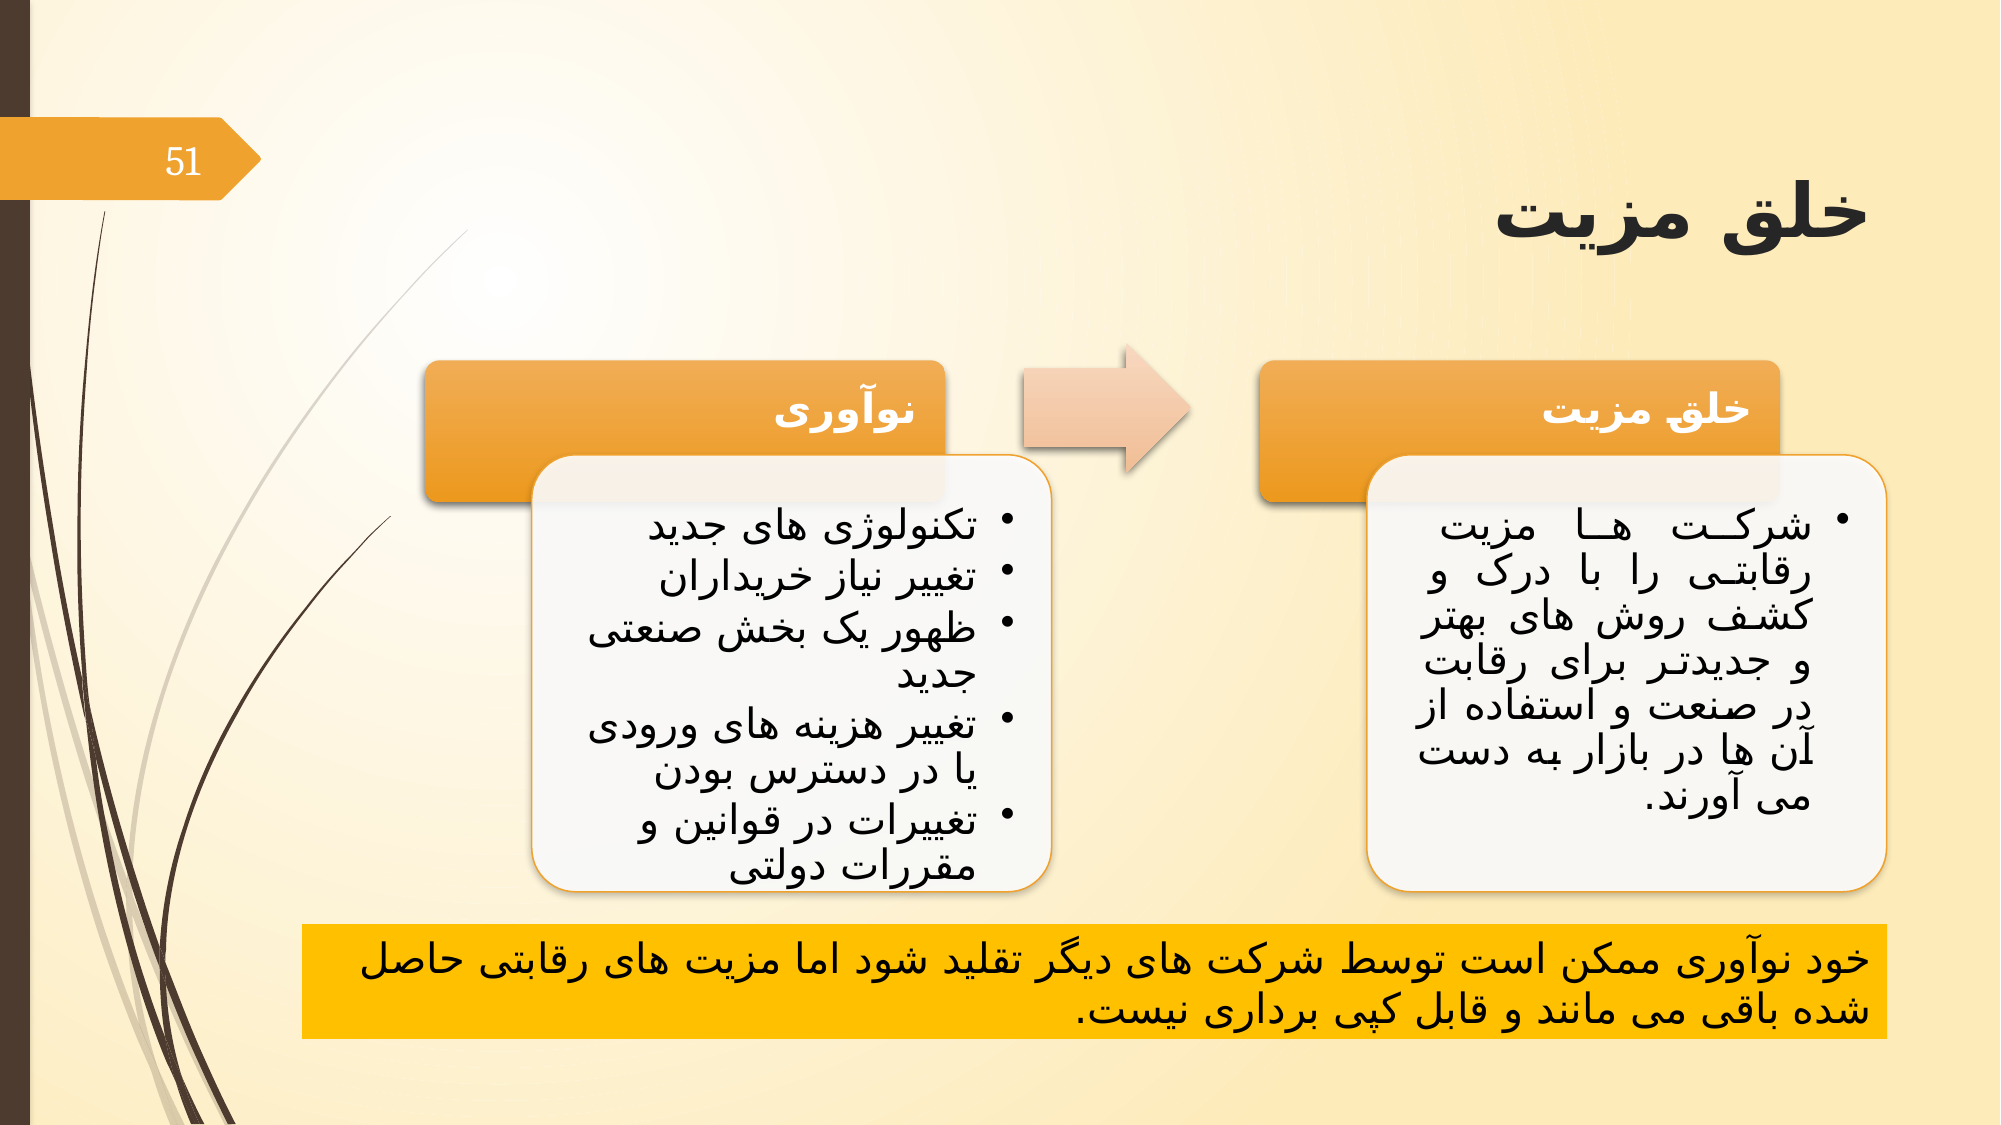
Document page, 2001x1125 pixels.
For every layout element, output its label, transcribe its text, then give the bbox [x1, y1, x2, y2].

slide_number 51 [87, 129, 216, 190]
text_box خود نوآوری ممکن است توسط شرکت های دیگر تقلید شود اما مزیت های رقابتی حاصل شده باقی می مانند و قابل کپی برداری نیست. [302, 924, 1888, 1039]
title خلق مزیت [425, 102, 1888, 313]
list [424, 349, 1888, 903]
